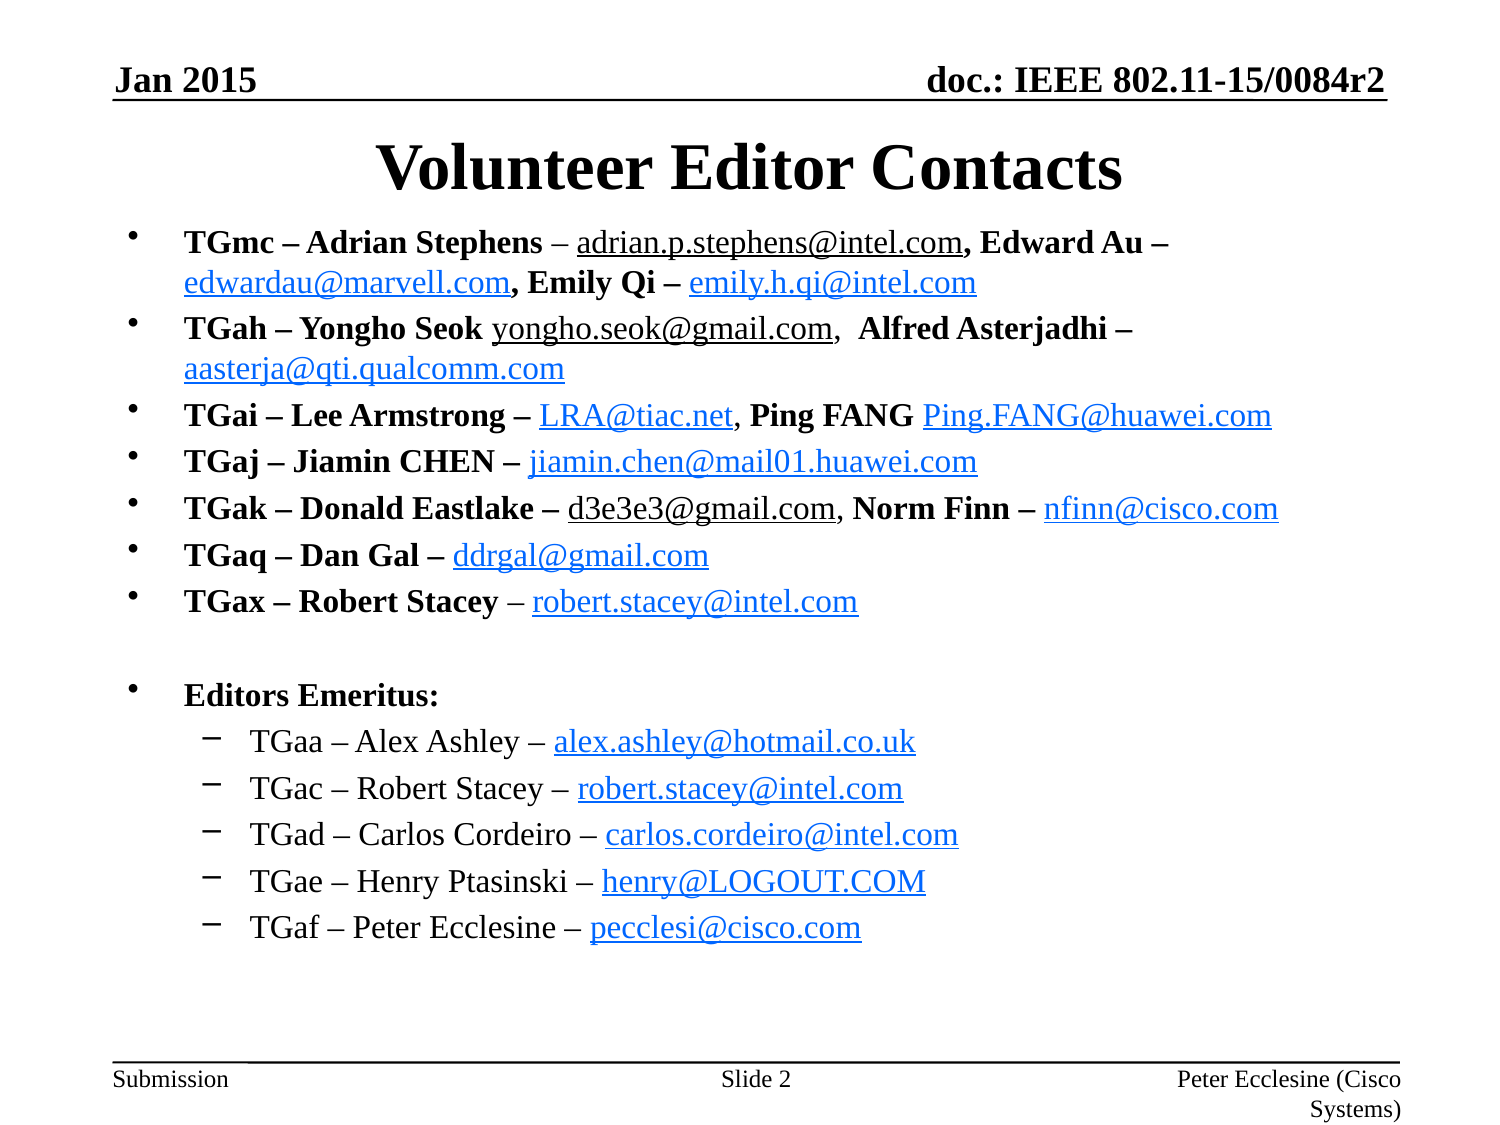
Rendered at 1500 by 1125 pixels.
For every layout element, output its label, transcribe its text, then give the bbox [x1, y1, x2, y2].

slide_number Slide 2 [720, 1063, 792, 1093]
title Volunteer Editor Contacts [112, 74, 1388, 212]
footer Peter Ecclesine (Cisco Systems) [1164, 1061, 1402, 1093]
list TGmc – Adrian Stephens – adrian.p.stephens@intel.com, Edward Au – edwardau@marvell.com, Emily Qi – emily.h.qi@intel.com TGah – Yongho Seok yongho.seok@gmail.com, Alfred Asterjadhi – aasterja@qti.qualcomm.com TGai – Lee Armstrong – LRA@tiac.net, Ping FANG Ping.FANG@huawei.com TGaj – Jiamin CHEN – jiamin.chen@mail01.huawei.com TGak – Donald Eastlake – d3e3e3@gmail.com, Norm Finn – nfinn@cisco.com TGaq – Dan Gal – ddrgal@gmail.com TGax – Robert Stacey – robert.stacey@intel.com Editors Emeritus: TGaa – Alex Ashley – alex.ashley@hotmail.co.uk TGac – Robert Stacey – robert.stacey@intel.com TGad – Carlos Cordeiro – carlos.cordeiro@intel.com TGae – Henry Ptasinski – henry@LOGOUT.COM TGaf – Peter Ecclesine – pecclesi@cisco.com [112, 212, 1388, 1063]
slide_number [114, 54, 272, 101]
